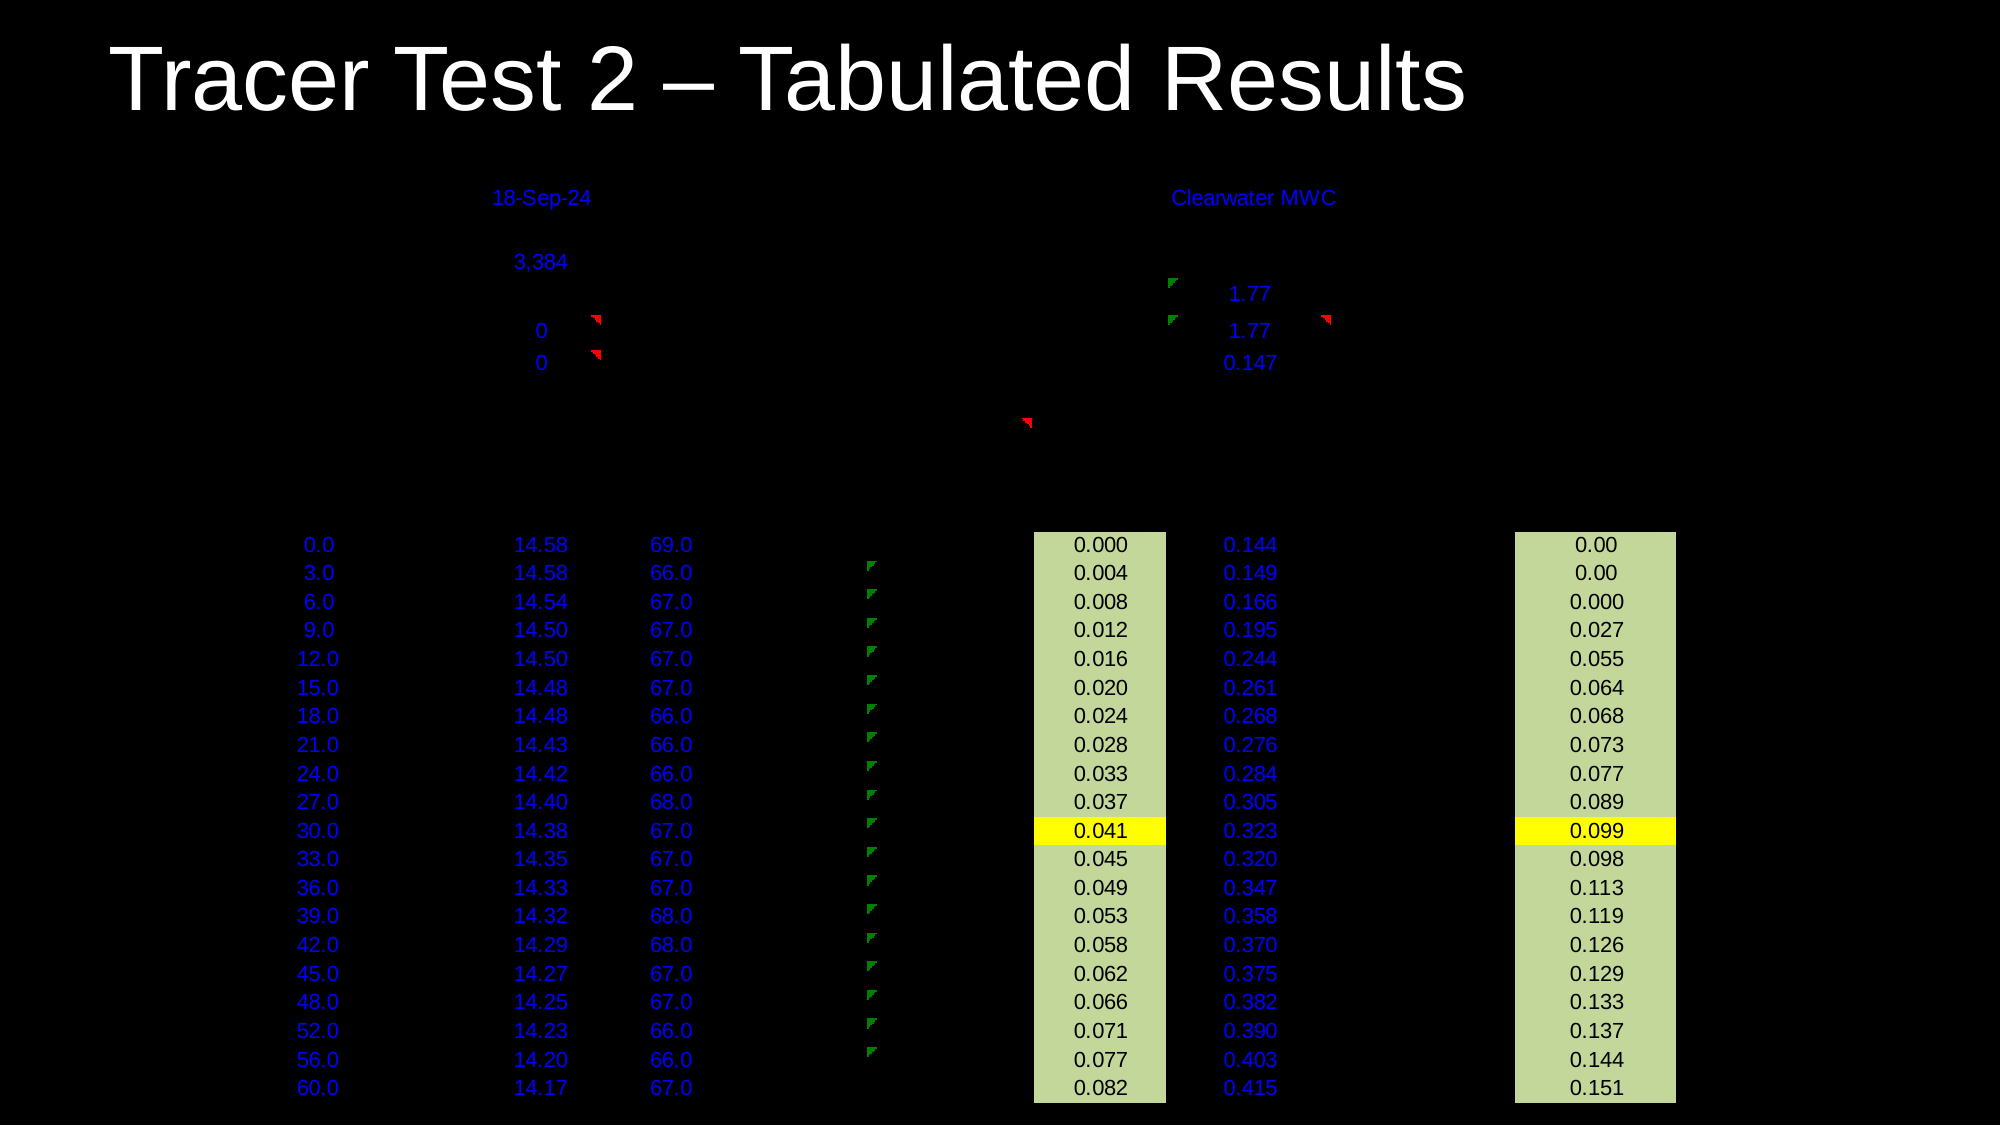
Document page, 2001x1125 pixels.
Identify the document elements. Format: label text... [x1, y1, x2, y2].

picture [155, 165, 1680, 1105]
title Tracer Test 2 – Tabulated Results [93, 20, 1819, 138]
